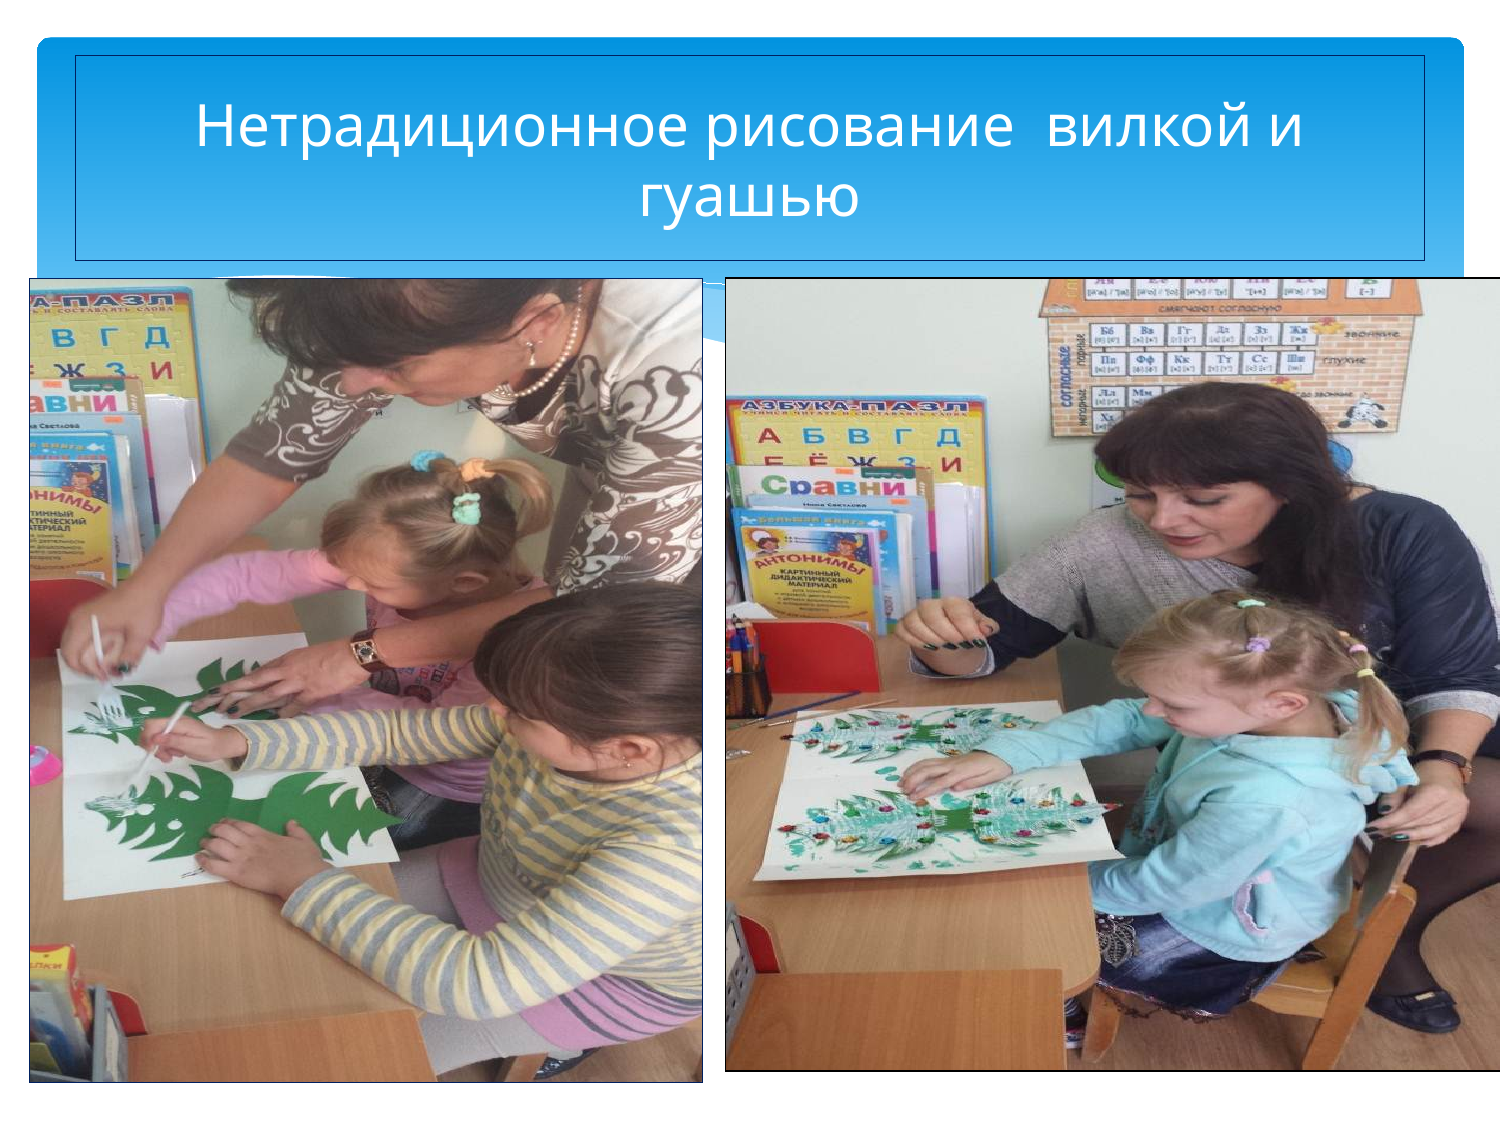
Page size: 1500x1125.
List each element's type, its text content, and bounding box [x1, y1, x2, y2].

title Нетрадиционное рисование вилкой и гуашью [75, 55, 1425, 261]
picture [726, 278, 1500, 1071]
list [29, 278, 704, 1083]
